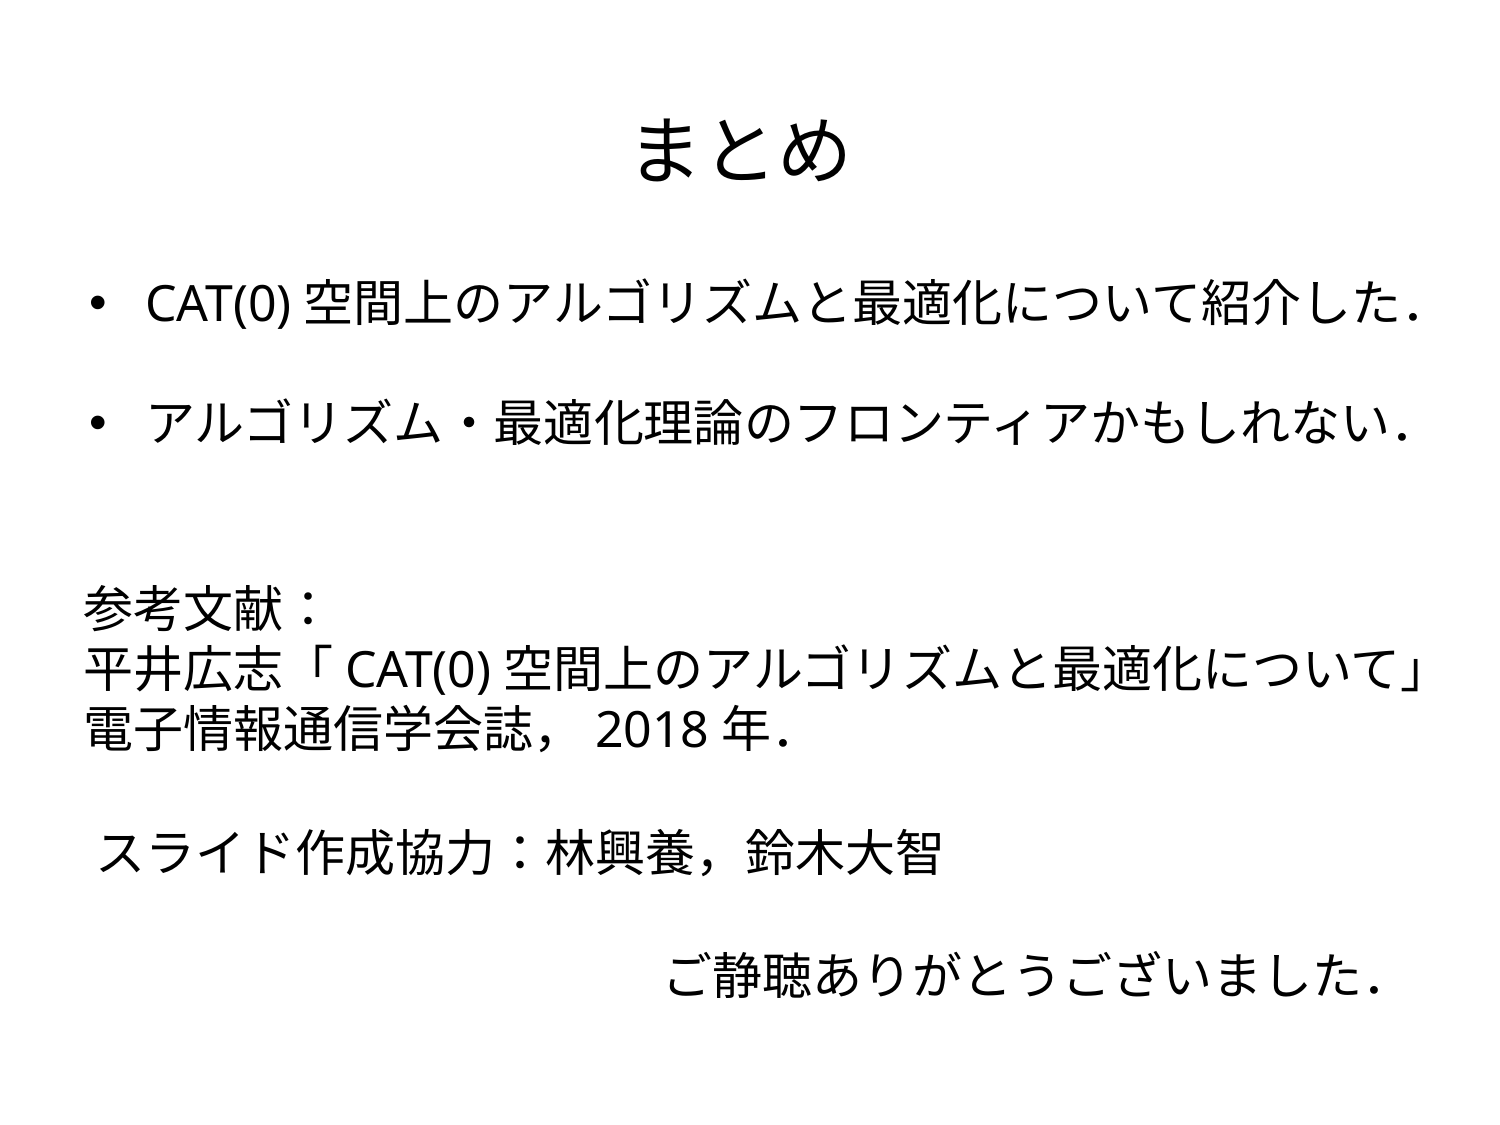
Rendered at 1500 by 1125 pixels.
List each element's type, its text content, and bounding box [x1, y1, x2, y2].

text_box CAT(0)空間上のアルゴリズムと最適化について紹介した． アルゴリズム・最適化理論のフロンティアかもしれない． [74, 264, 1466, 460]
text_box まとめ [612, 95, 868, 201]
text_box 参考文献： 平井広志「CAT(0)空間上のアルゴリズムと最適化について」 電子情報通信学会誌，2018年． [68, 570, 1466, 765]
text_box ご静聴ありがとうございました． [648, 937, 1428, 1013]
text_box スライド作成協力：林興養，鈴木大智 [80, 814, 961, 890]
